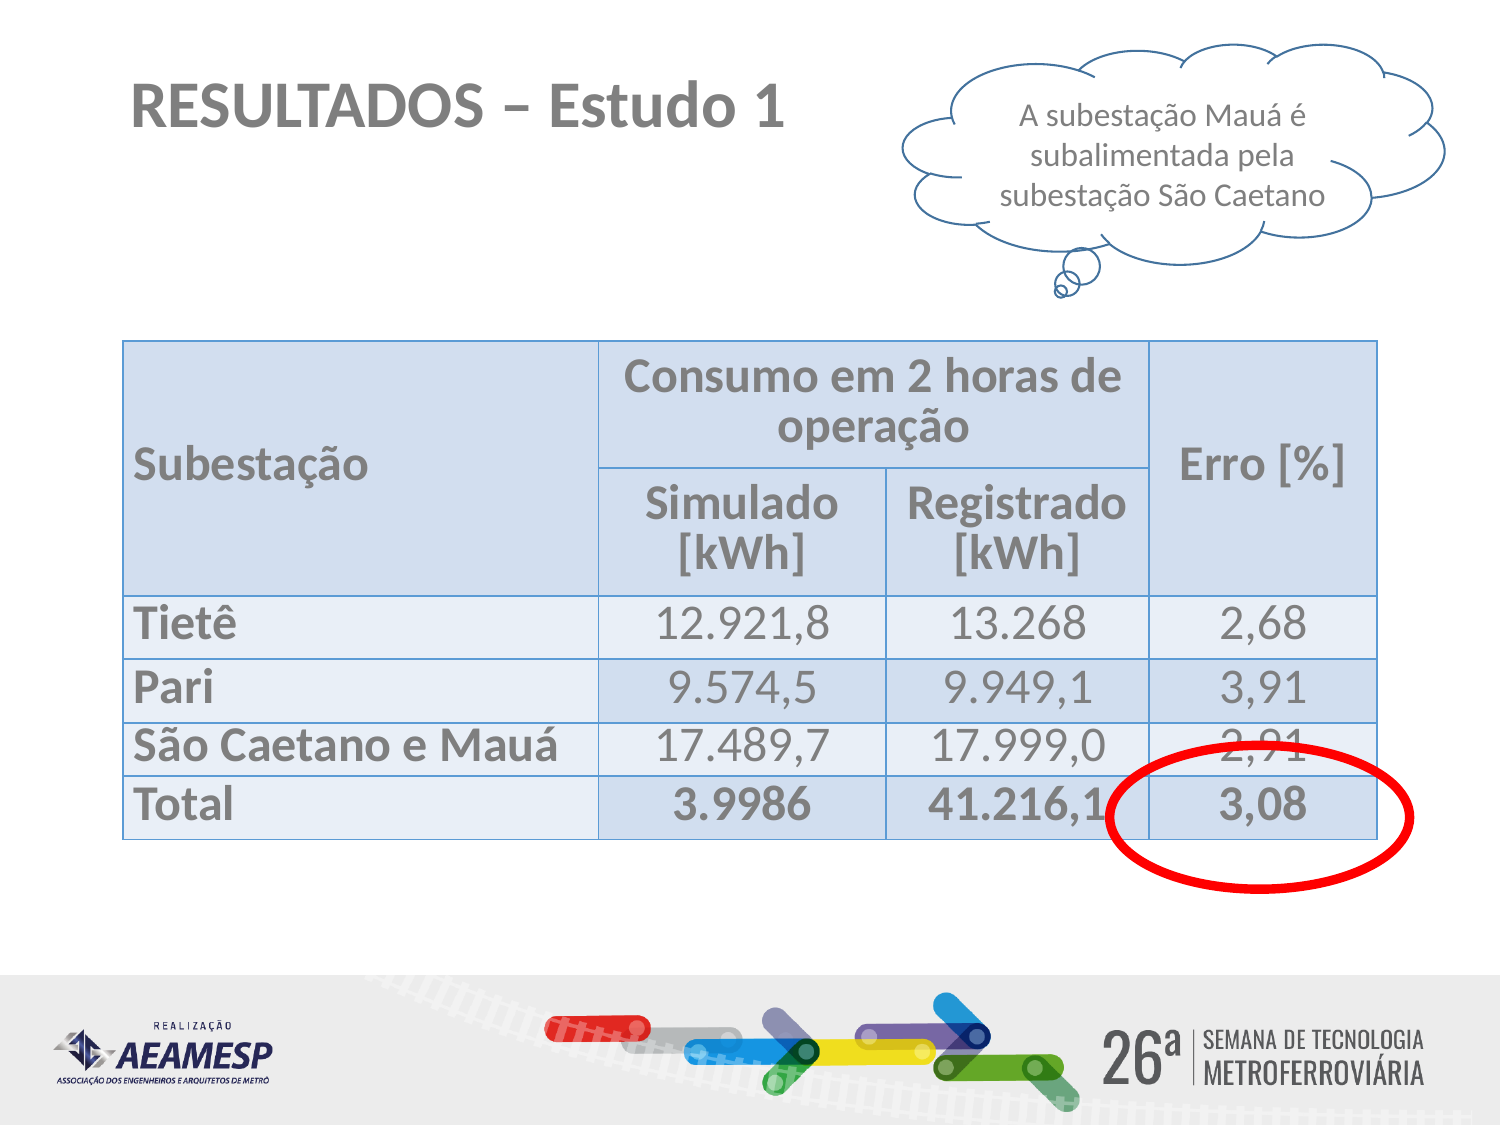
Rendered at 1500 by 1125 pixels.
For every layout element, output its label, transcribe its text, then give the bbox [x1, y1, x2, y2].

table_cell 3.9986 [599, 777, 885, 839]
table_cell 2,91 [1150, 724, 1376, 770]
table_cell 13.268 [887, 597, 1148, 658]
table_header Subestação [124, 342, 598, 595]
table_cell Pari [124, 660, 598, 722]
table_cell 9.949,1 [887, 660, 1148, 722]
table_cell 12.921,8 [599, 597, 885, 658]
table_header Erro [%] [1150, 342, 1376, 595]
table_cell 17.999,0 [887, 724, 1148, 775]
table_header Consumo em 2 horas de operação [599, 342, 1148, 467]
table_cell Simulado [kWh] [599, 469, 885, 595]
text_box [1108, 744, 1411, 891]
table_cell 9.574,5 [599, 660, 885, 722]
table_cell Tietê [124, 597, 598, 658]
title RESULTADOS – Estudo 1 [115, 58, 902, 155]
table_cell 2,68 [1150, 597, 1376, 658]
table_cell São Caetano e Mauá [124, 724, 598, 775]
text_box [902, 43, 1445, 265]
table_cell 17.489,7 [599, 724, 885, 775]
table_cell Total [124, 777, 598, 839]
table_cell 41.216,1 [887, 777, 1132, 839]
table_cell Registrado [kWh] [887, 469, 1148, 595]
table_cell 3,91 [1150, 660, 1376, 722]
picture [0, 975, 1500, 1125]
